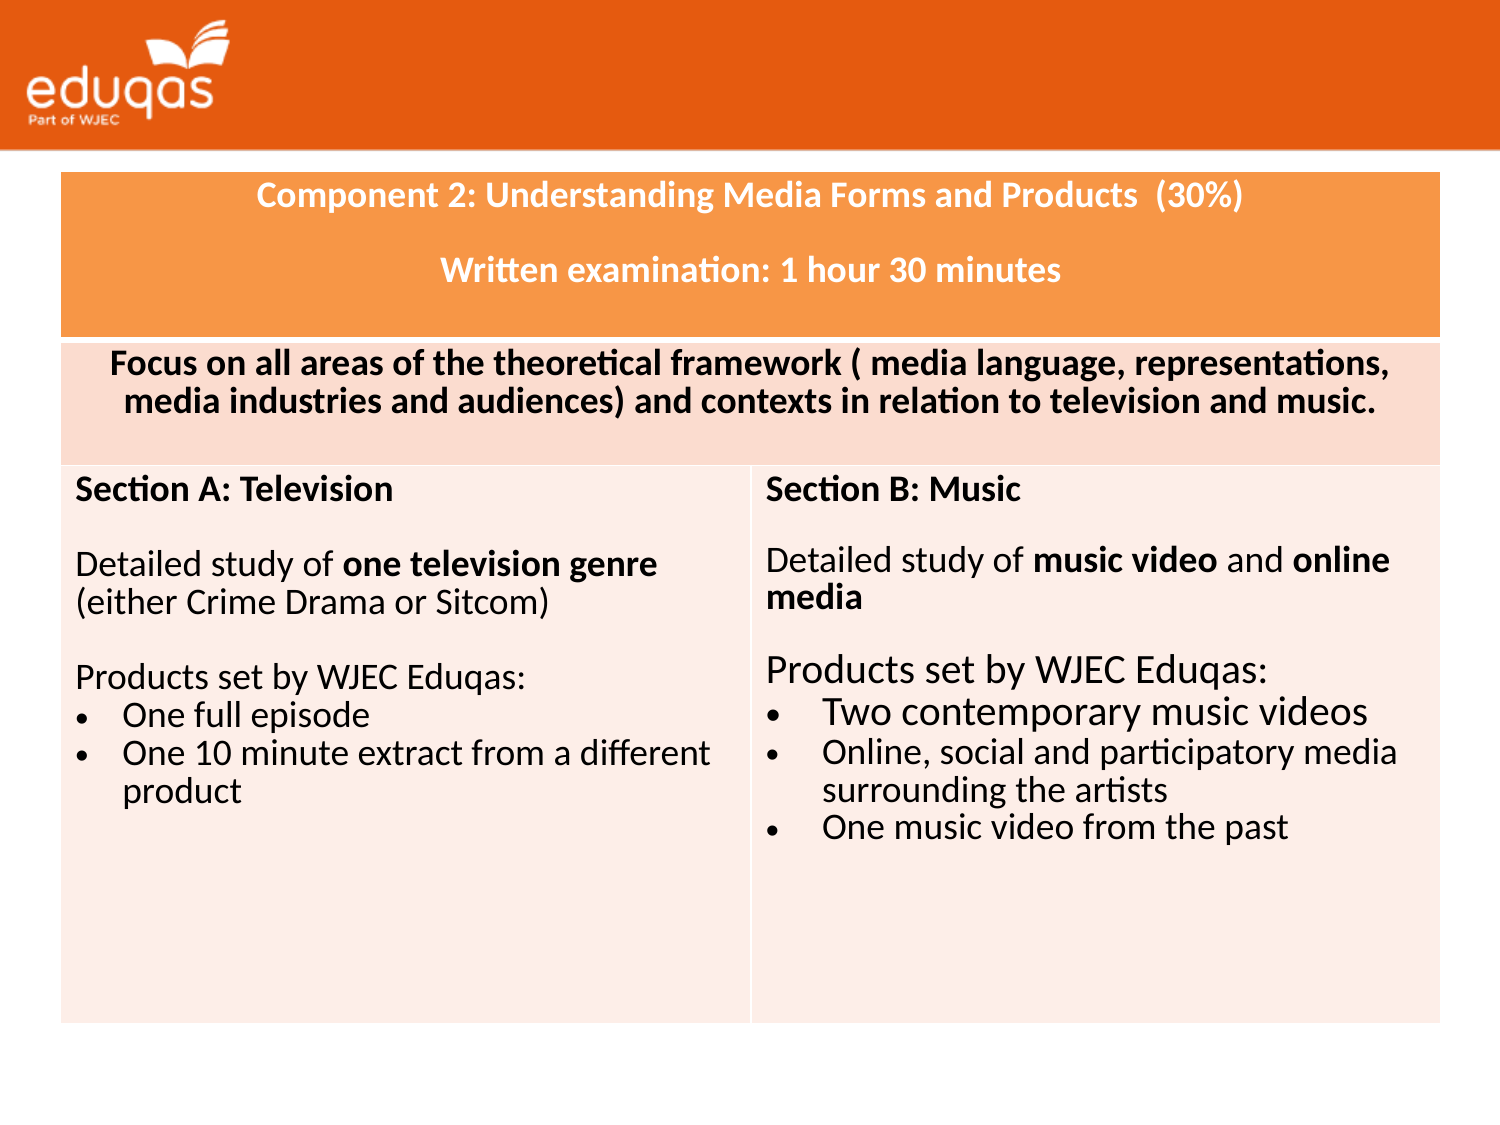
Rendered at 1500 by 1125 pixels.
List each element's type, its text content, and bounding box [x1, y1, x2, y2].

table_header Component 2: Understanding Media Forms and Products (30%) Written examination: 1 hour 30 minutes [61, 172, 1440, 337]
table_cell Section A: Television Detailed study of one television genre (either Crime Drama or Sitcom) Products set by WJEC Eduqas: One full episode One 10 minute extract from a different product [61, 466, 750, 1023]
table_cell Section B: Music Detailed study of music video and online media Products set by WJEC Eduqas: Two contemporary music videos Online, social and participatory media surrounding the artists One music video from the past [752, 466, 1440, 1023]
picture [0, 0, 1500, 215]
table_cell Focus on all areas of the theoretical framework ( media language, representations, media industries and audiences) and contexts in relation to television and music. [61, 343, 1440, 465]
